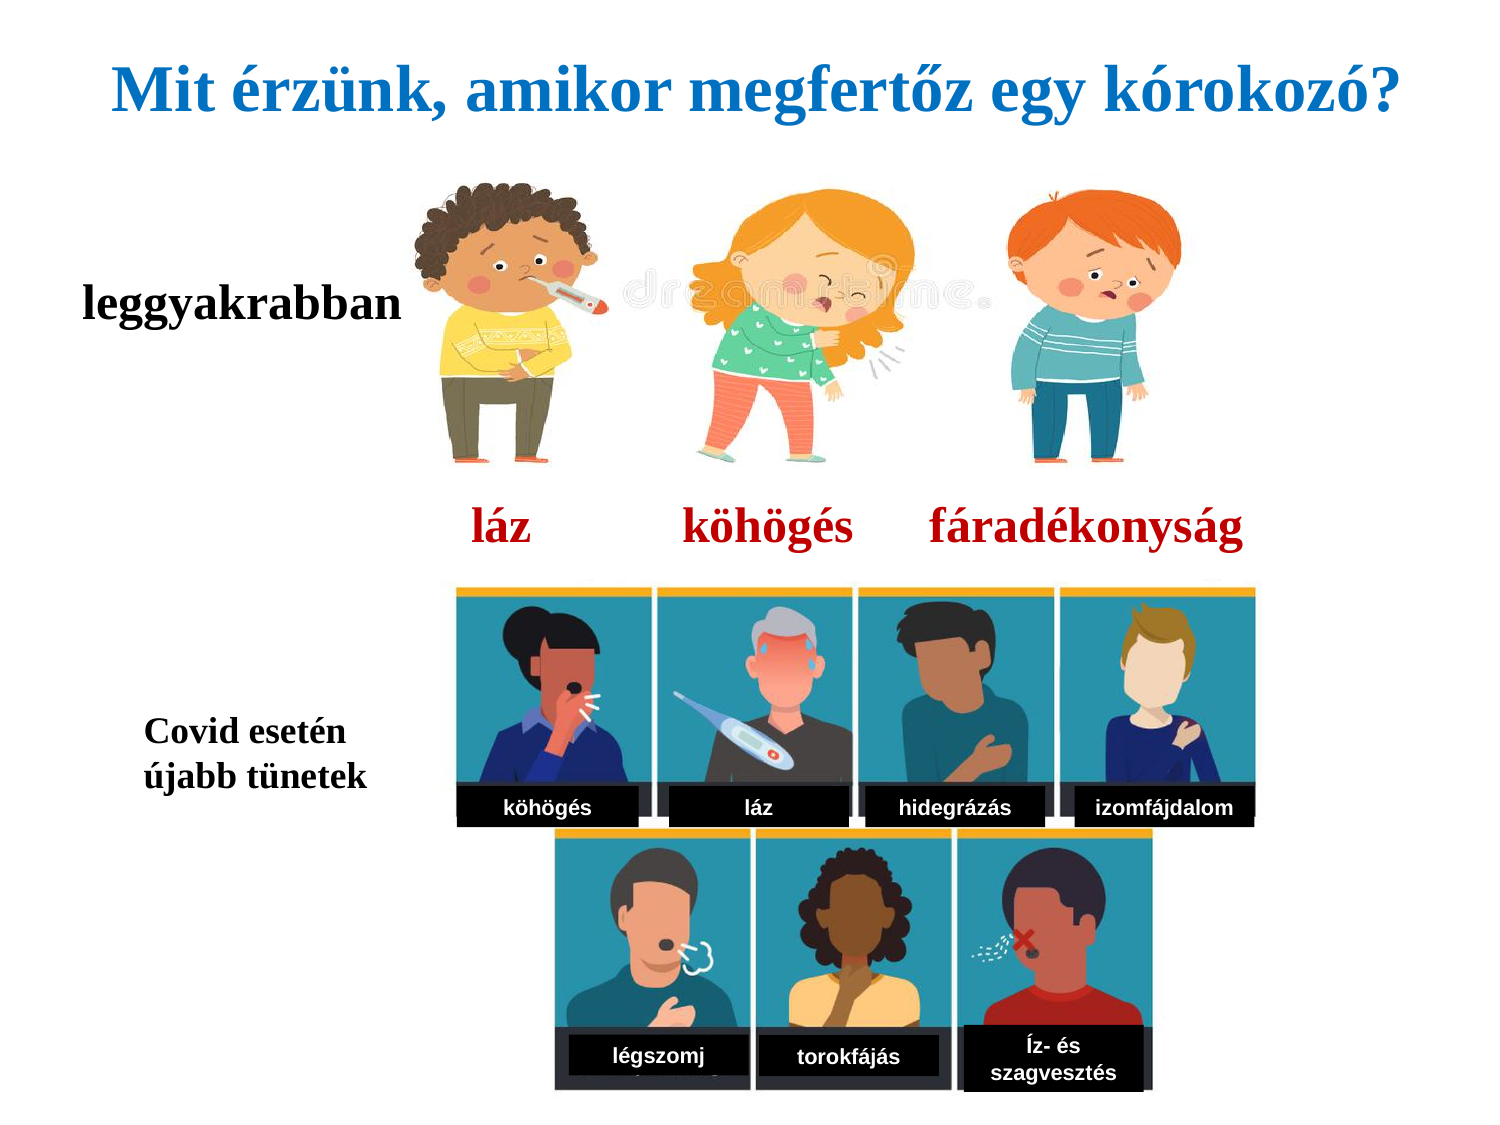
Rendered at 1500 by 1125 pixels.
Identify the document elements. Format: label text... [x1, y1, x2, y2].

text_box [324, 171, 1362, 562]
text_box Covid esetén újabb tünetek [128, 699, 414, 804]
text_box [440, 579, 1285, 1102]
text_box Mit érzünk, amikor megfertőz egy kórokozó? [55, 37, 1462, 133]
text_box leggyakrabban [67, 262, 319, 337]
